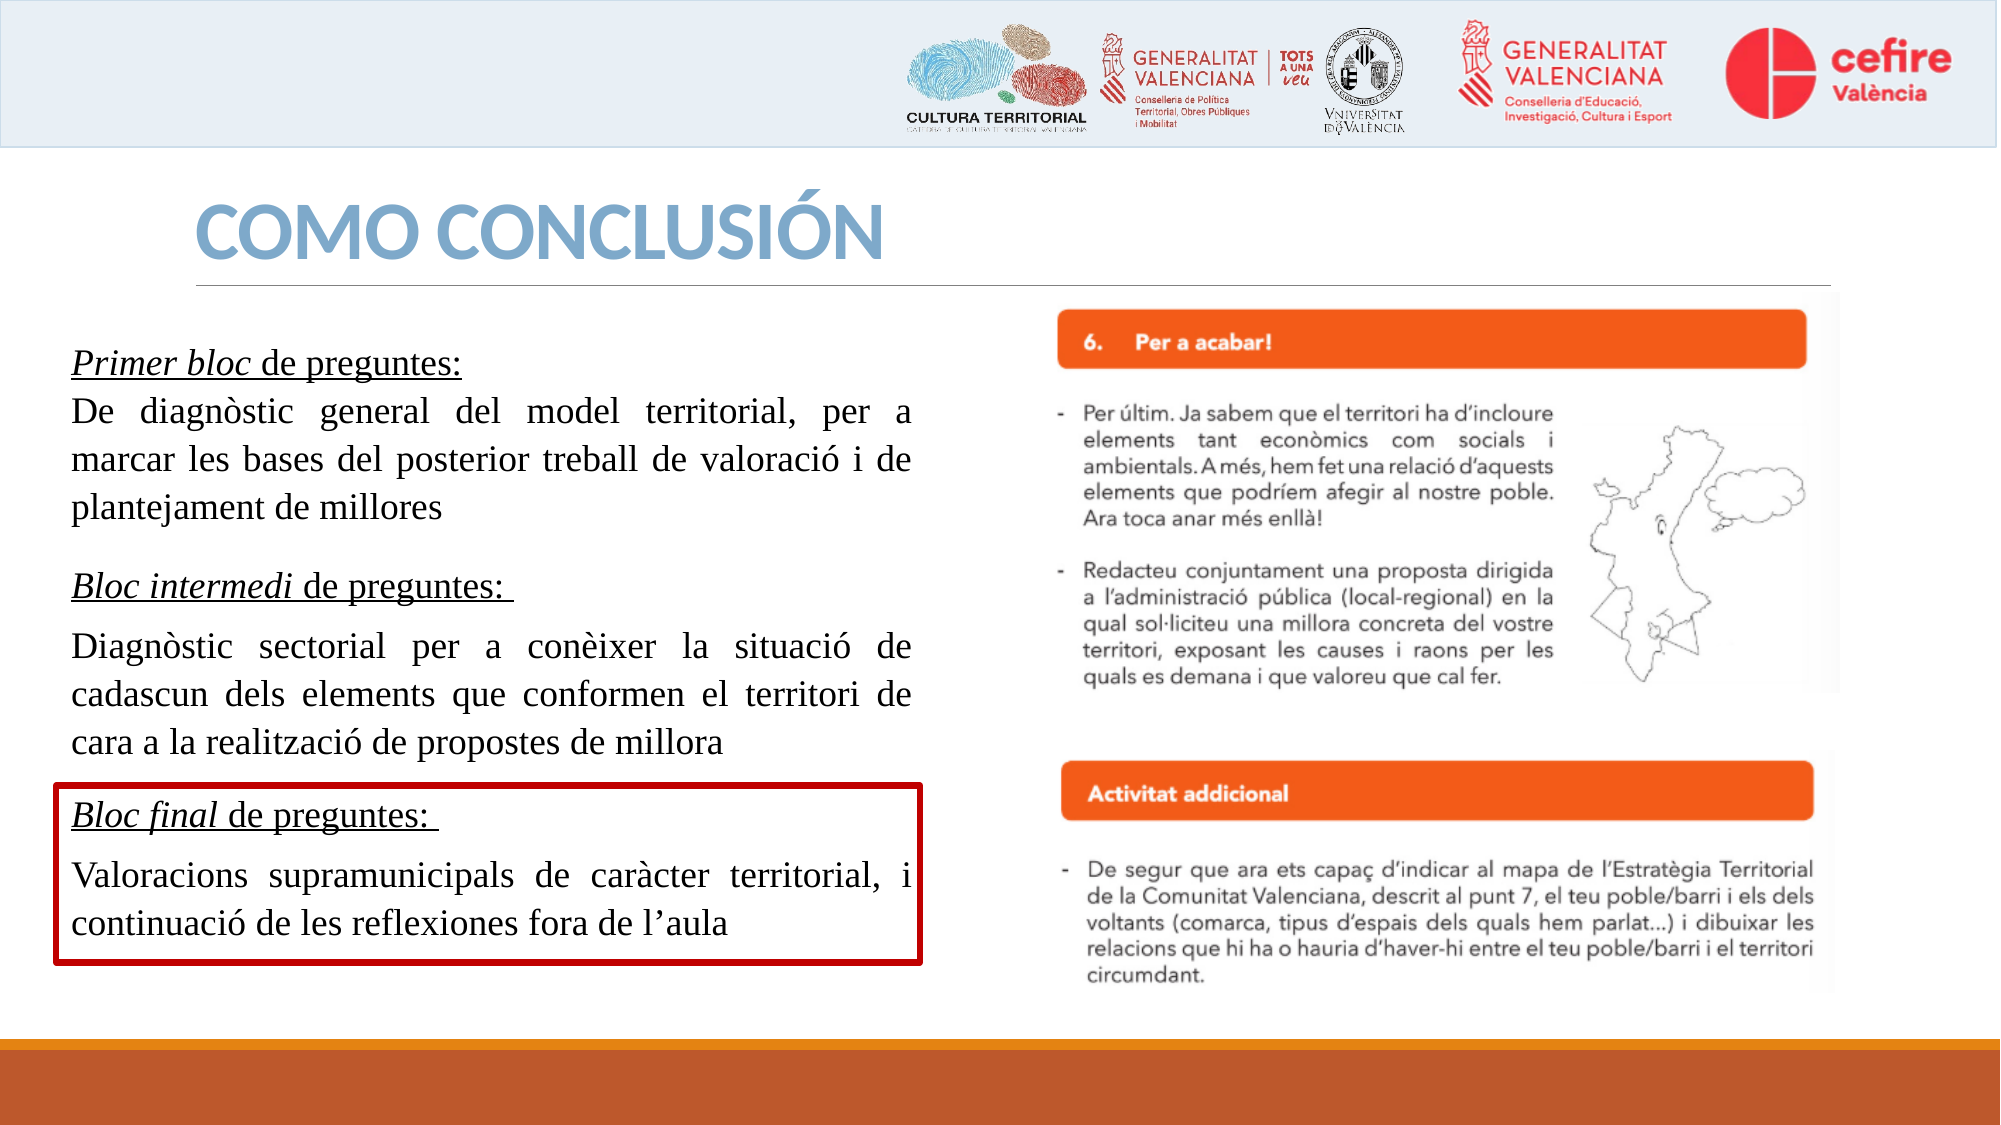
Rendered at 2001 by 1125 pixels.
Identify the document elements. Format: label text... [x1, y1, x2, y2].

text_box [55, 784, 921, 964]
text_box COMO Conclusión [179, 147, 1504, 285]
text_box [0, 0, 1412, 148]
text_box Primer bloc de preguntes: De diagnòstic general del model territorial, per a marcar les bases del posterior treball de valoració i de plantejament de millores Bloc intermedi de preguntes: Diagnòstic sectorial per a conèixer la situació de cadascun dels elements que conformen el territori de cara a la realització de propostes de millora Bloc final de preguntes: Valoracions supramunicipals de caràcter territorial, i continuació de les reflexiones fora de l’aula [56, 327, 929, 1125]
picture [897, 1, 1997, 148]
picture [1049, 292, 1841, 693]
picture [1049, 749, 1836, 994]
